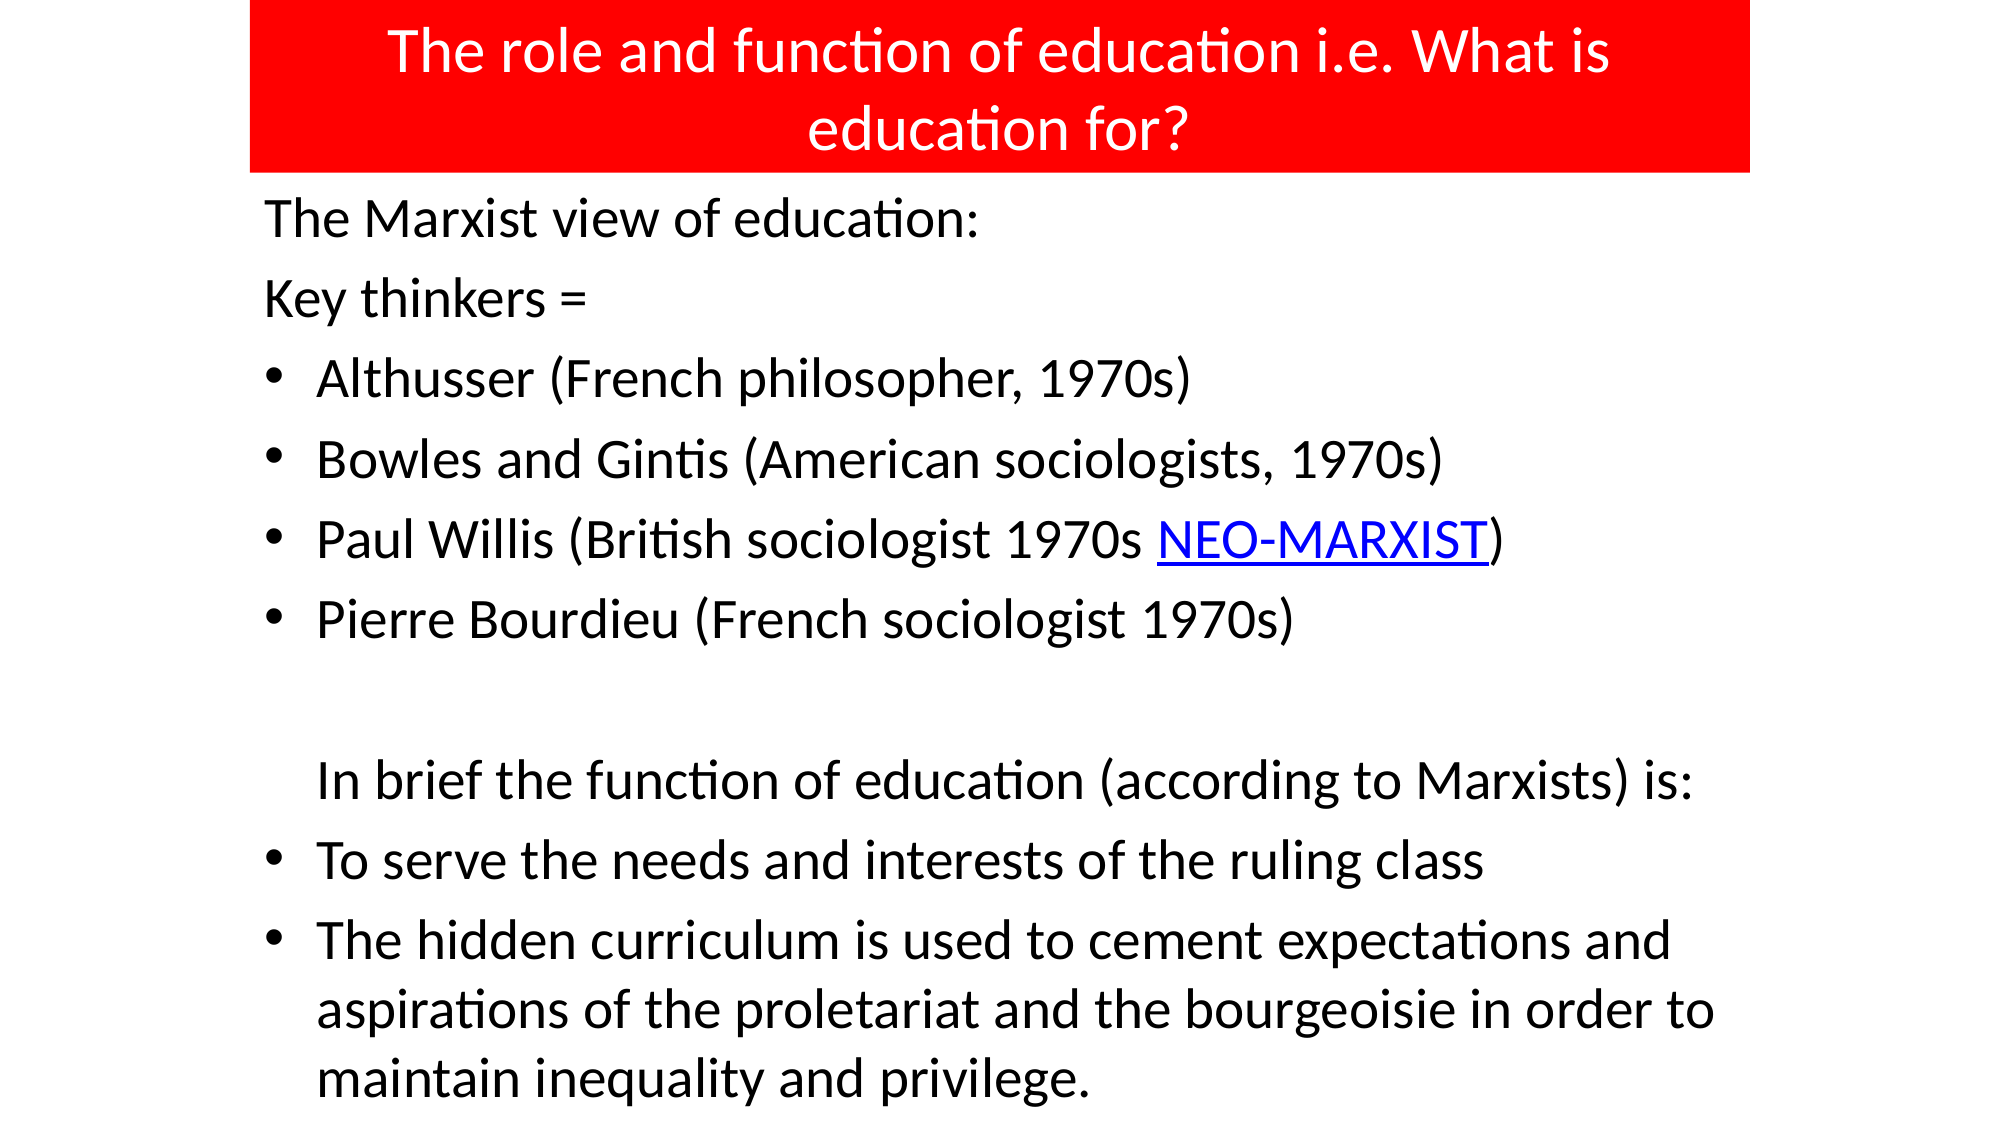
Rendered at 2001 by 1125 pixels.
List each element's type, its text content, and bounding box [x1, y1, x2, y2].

text_box The Marxist view of education: Key thinkers = Althusser (French philosopher, 1970s) Bowles and Gintis (American sociologists, 1970s) Paul Willis (British sociologist 1970s NEO-MARXIST) Pierre Bourdieu (French sociologist 1970s) In brief the function of education (according to Marxists) is: To serve the needs and interests of the ruling class The hidden curriculum is used to cement expectations and aspirations of the proletariat and the bourgeoisie in order to maintain inequality and privilege. [249, 172, 1750, 1125]
text_box The role and function of education i.e. What is education for? [249, 0, 1750, 172]
